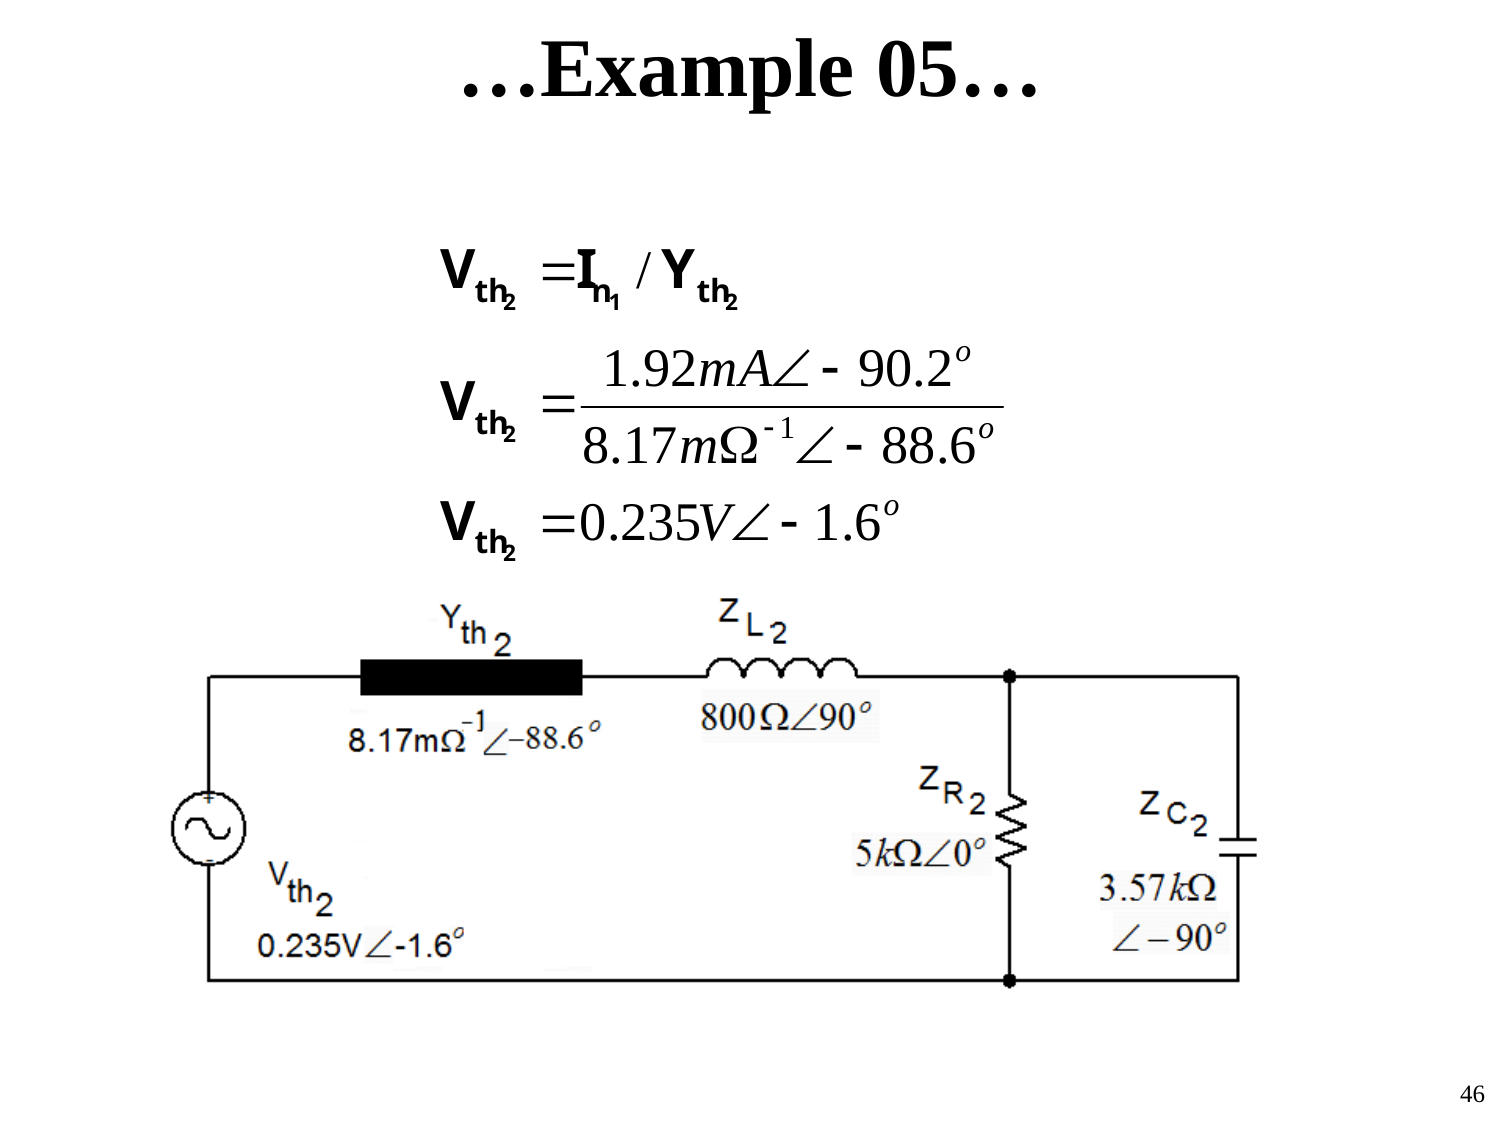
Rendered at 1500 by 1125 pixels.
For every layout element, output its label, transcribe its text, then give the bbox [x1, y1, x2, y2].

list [162, 597, 1282, 1010]
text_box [430, 234, 1013, 576]
slide_number 46 [1186, 1069, 1500, 1125]
title …Example 05… [0, 0, 1500, 126]
